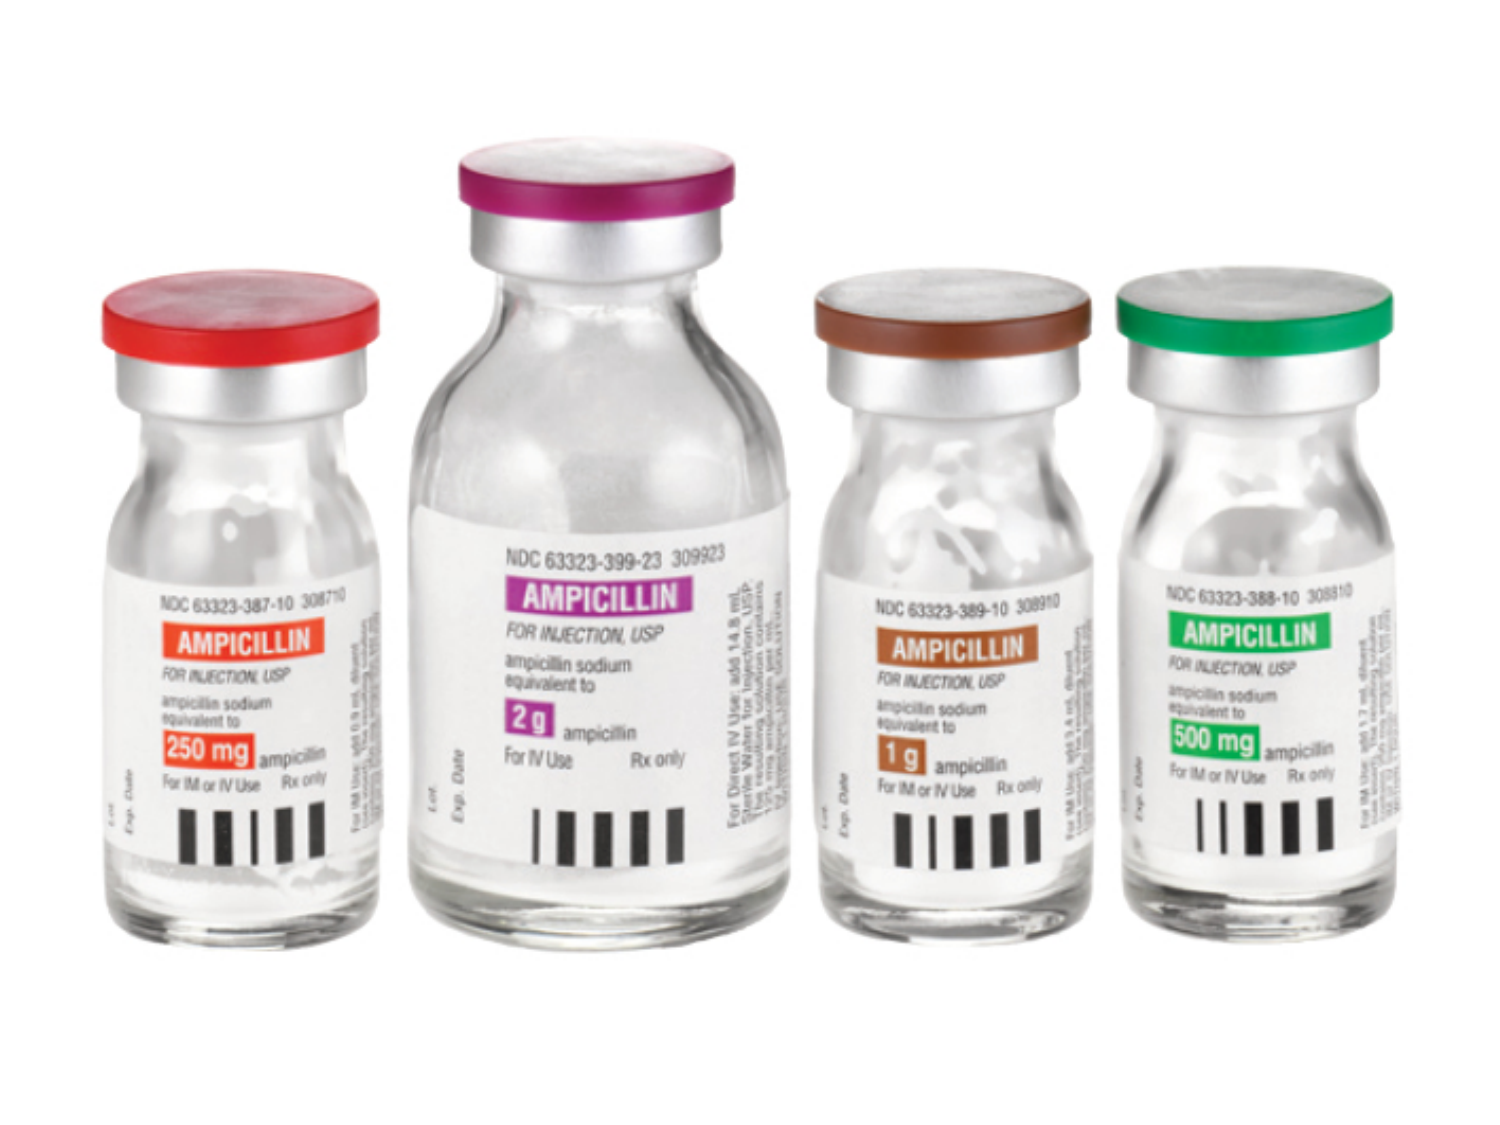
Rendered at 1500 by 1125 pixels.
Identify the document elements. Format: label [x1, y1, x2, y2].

picture [73, 96, 1429, 988]
